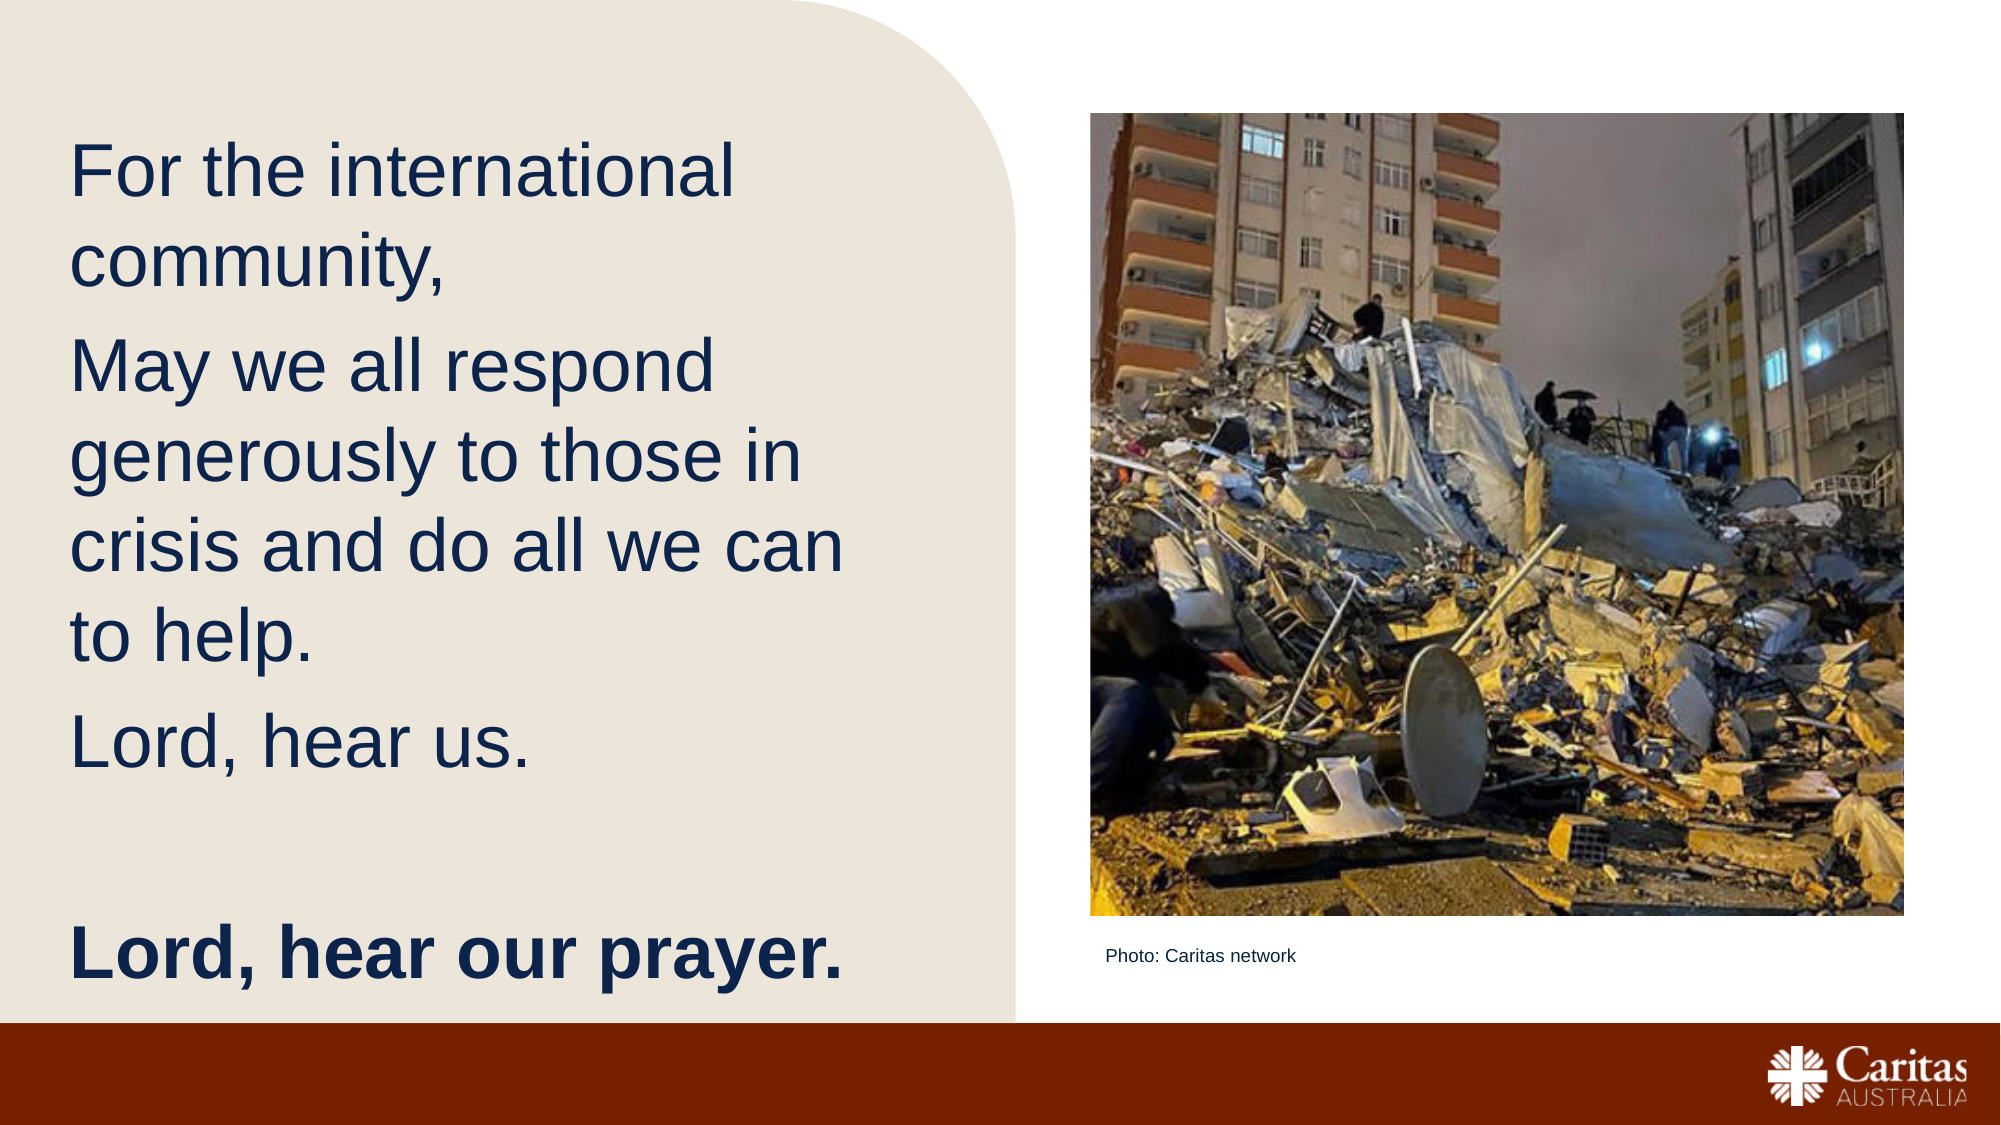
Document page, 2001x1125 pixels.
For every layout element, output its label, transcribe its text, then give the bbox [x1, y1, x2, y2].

list Photo: Caritas network [1090, 939, 1904, 976]
list For the international community, May we all respond generously to those in crisis and do all we can to help. Lord, hear us. Lord, hear our prayer. [55, 113, 930, 976]
picture [1090, 113, 1905, 916]
